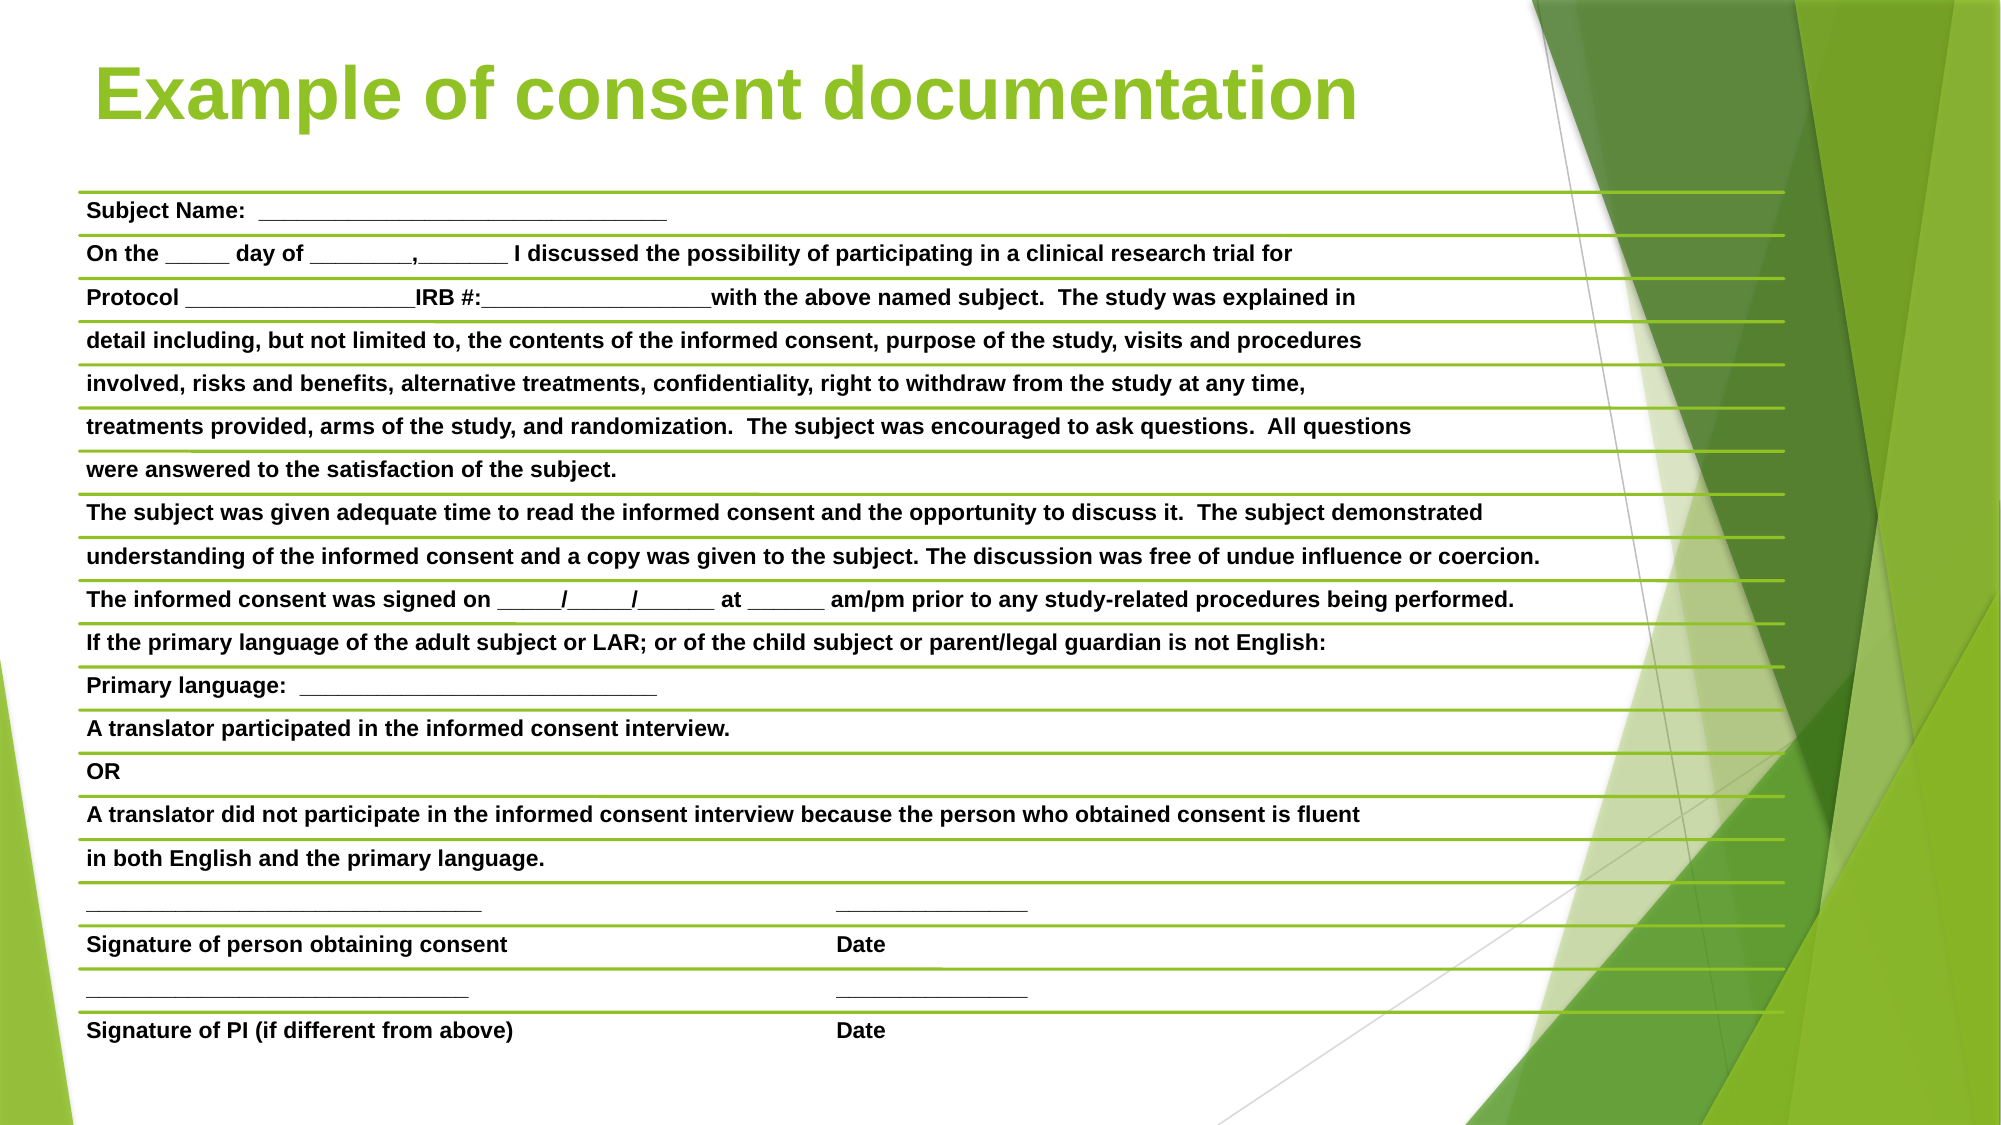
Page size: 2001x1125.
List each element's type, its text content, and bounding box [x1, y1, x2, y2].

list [78, 191, 1785, 1056]
title Example of consent documentation [79, 37, 1704, 135]
